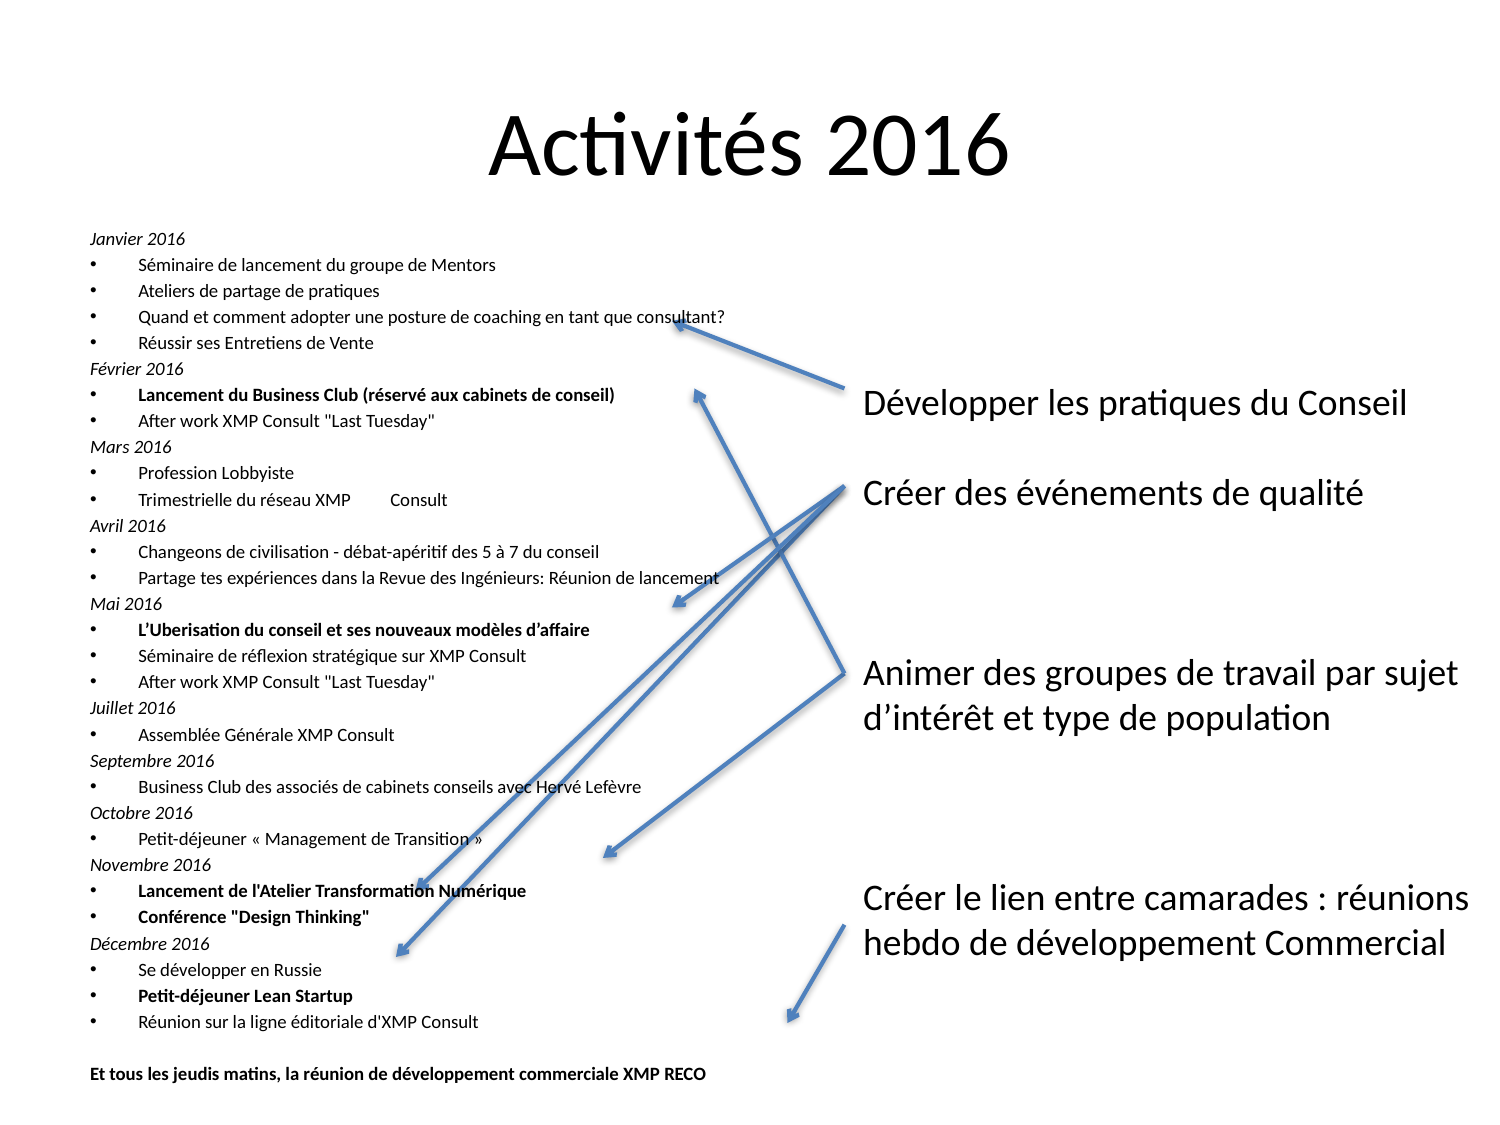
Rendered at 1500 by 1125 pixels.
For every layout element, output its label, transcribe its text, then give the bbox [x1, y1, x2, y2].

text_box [415, 485, 845, 892]
title Activités 2016 [75, 45, 1425, 218]
text_box Développer les pratiques du Conseil Créer des événements de qualité Animer des groupes de travail par sujet d’intérêt et type de population Créer le lien entre camarades : réunions hebdo de développement Commercial [1425, 370, 1494, 971]
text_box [395, 485, 845, 958]
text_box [694, 395, 845, 484]
list Janvier 2016 Séminaire de lancement du groupe de Mentors Ateliers de partage de pratiques Quand et comment adopter une posture de coaching en tant que consultant? Réussir ses Entretiens de Vente Février 2016 Lancement du Business Club (réservé aux cabinets de conseil) After work XMP Consult "Last Tuesday" Mars 2016 Profession Lobbyiste Trimestrielle du réseau XMP Consult Avril 2016 Changeons de civilisation - débat-apéritif des 5 à 7 du conseil Partage tes expériences dans la Revue des Ingénieurs: Réunion de lancement Mai 2016 L’Uberisation du conseil et ses nouveaux modèles d’affaire Séminaire de réflexion stratégique sur XMP Consult After work XMP Consult "Last Tuesday" Juillet 2016 Assemblée Générale XMP Consult Septembre 2016 Business Club des associés de cabinets conseils avec Hervé Lefèvre Octobre 2016 Petit-déjeuner « Management de Transition » Novembre 2016 Lancement de l'Atelier Transformation Numérique Conférence "Design Thinking" Décembre 2016 Se développer en Russie Petit-déjeuner Lean Startup Réunion sur la ligne éditoriale d'XMP Consult Et tous les jeudis matins, la réunion de développement commerciale XMP RECO [75, 218, 1425, 1092]
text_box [787, 924, 845, 1024]
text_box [671, 320, 845, 389]
